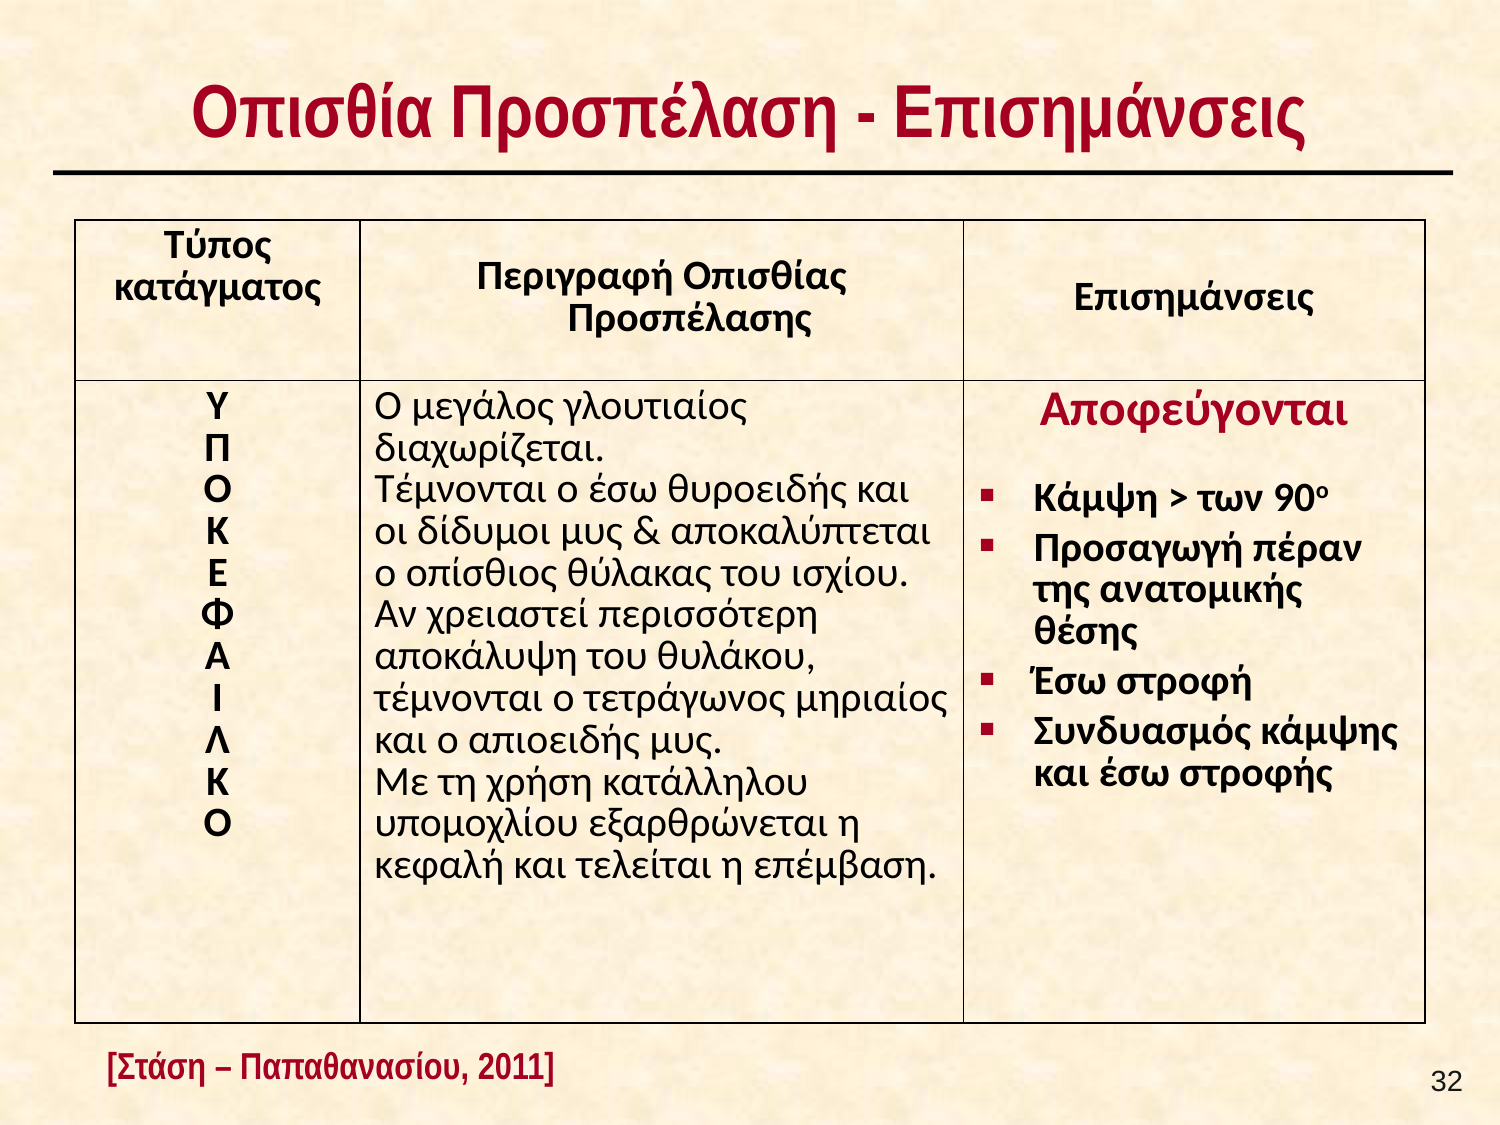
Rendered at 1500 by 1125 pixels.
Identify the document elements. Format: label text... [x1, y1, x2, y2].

table_header Περιγραφή Οπισθίας Προσπέλασης [361, 221, 963, 380]
table_cell Αποφεύγονται Κάμψη > των 90ο Προσαγωγή πέραν της ανατομικής θέσης Έσω στροφή Συνδυασμός κάμψης και έσω στροφής [964, 381, 1424, 1022]
table_cell Ο μεγάλος γλουτιαίος διαχωρίζεται. Τέμνονται ο έσω θυροειδής και οι δίδυμοι μυς & αποκαλύπτεται ο οπίσθιος θύλακας του ισχίου. Αν χρειαστεί περισσότερη αποκάλυψη του θυλάκου, τέμνονται ο τετράγωνος μηριαίος και ο απιοειδής μυς. Με τη χρήση κατάλληλου υπομοχλίου εξαρθρώνεται η κεφαλή και τελείται η επέμβαση. [361, 381, 963, 1022]
table_cell Υ Π Ο Κ Ε Φ Α Ι Λ Κ Ο [76, 381, 359, 1022]
text_box [Στάση – Παπαθανασίου, 2011] [76, 1034, 585, 1095]
table_header Τύπος κατάγματος [76, 221, 359, 380]
slide_number 31 [1127, 1022, 1479, 1105]
title Οπισθία Προσπέλαση - Επισημάνσεις [74, 30, 1426, 185]
table_header Επισημάνσεις [964, 221, 1424, 380]
picture [0, 0, 1500, 1125]
